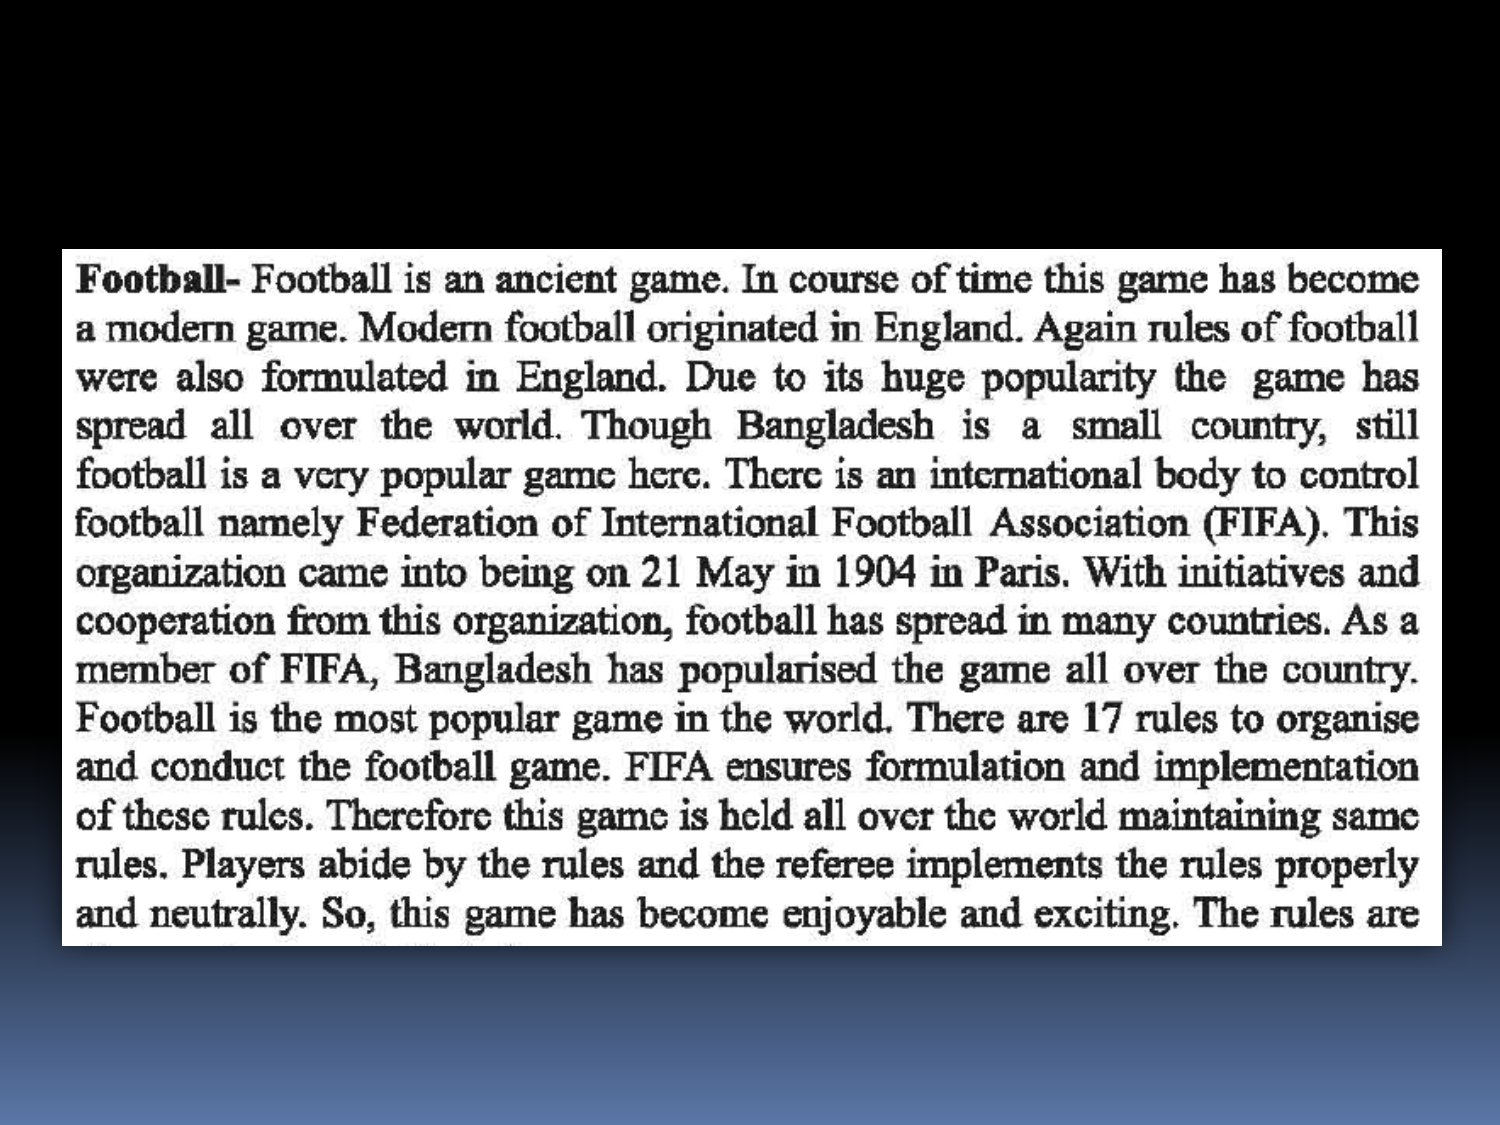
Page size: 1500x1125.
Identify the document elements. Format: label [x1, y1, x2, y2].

picture [62, 249, 1442, 946]
